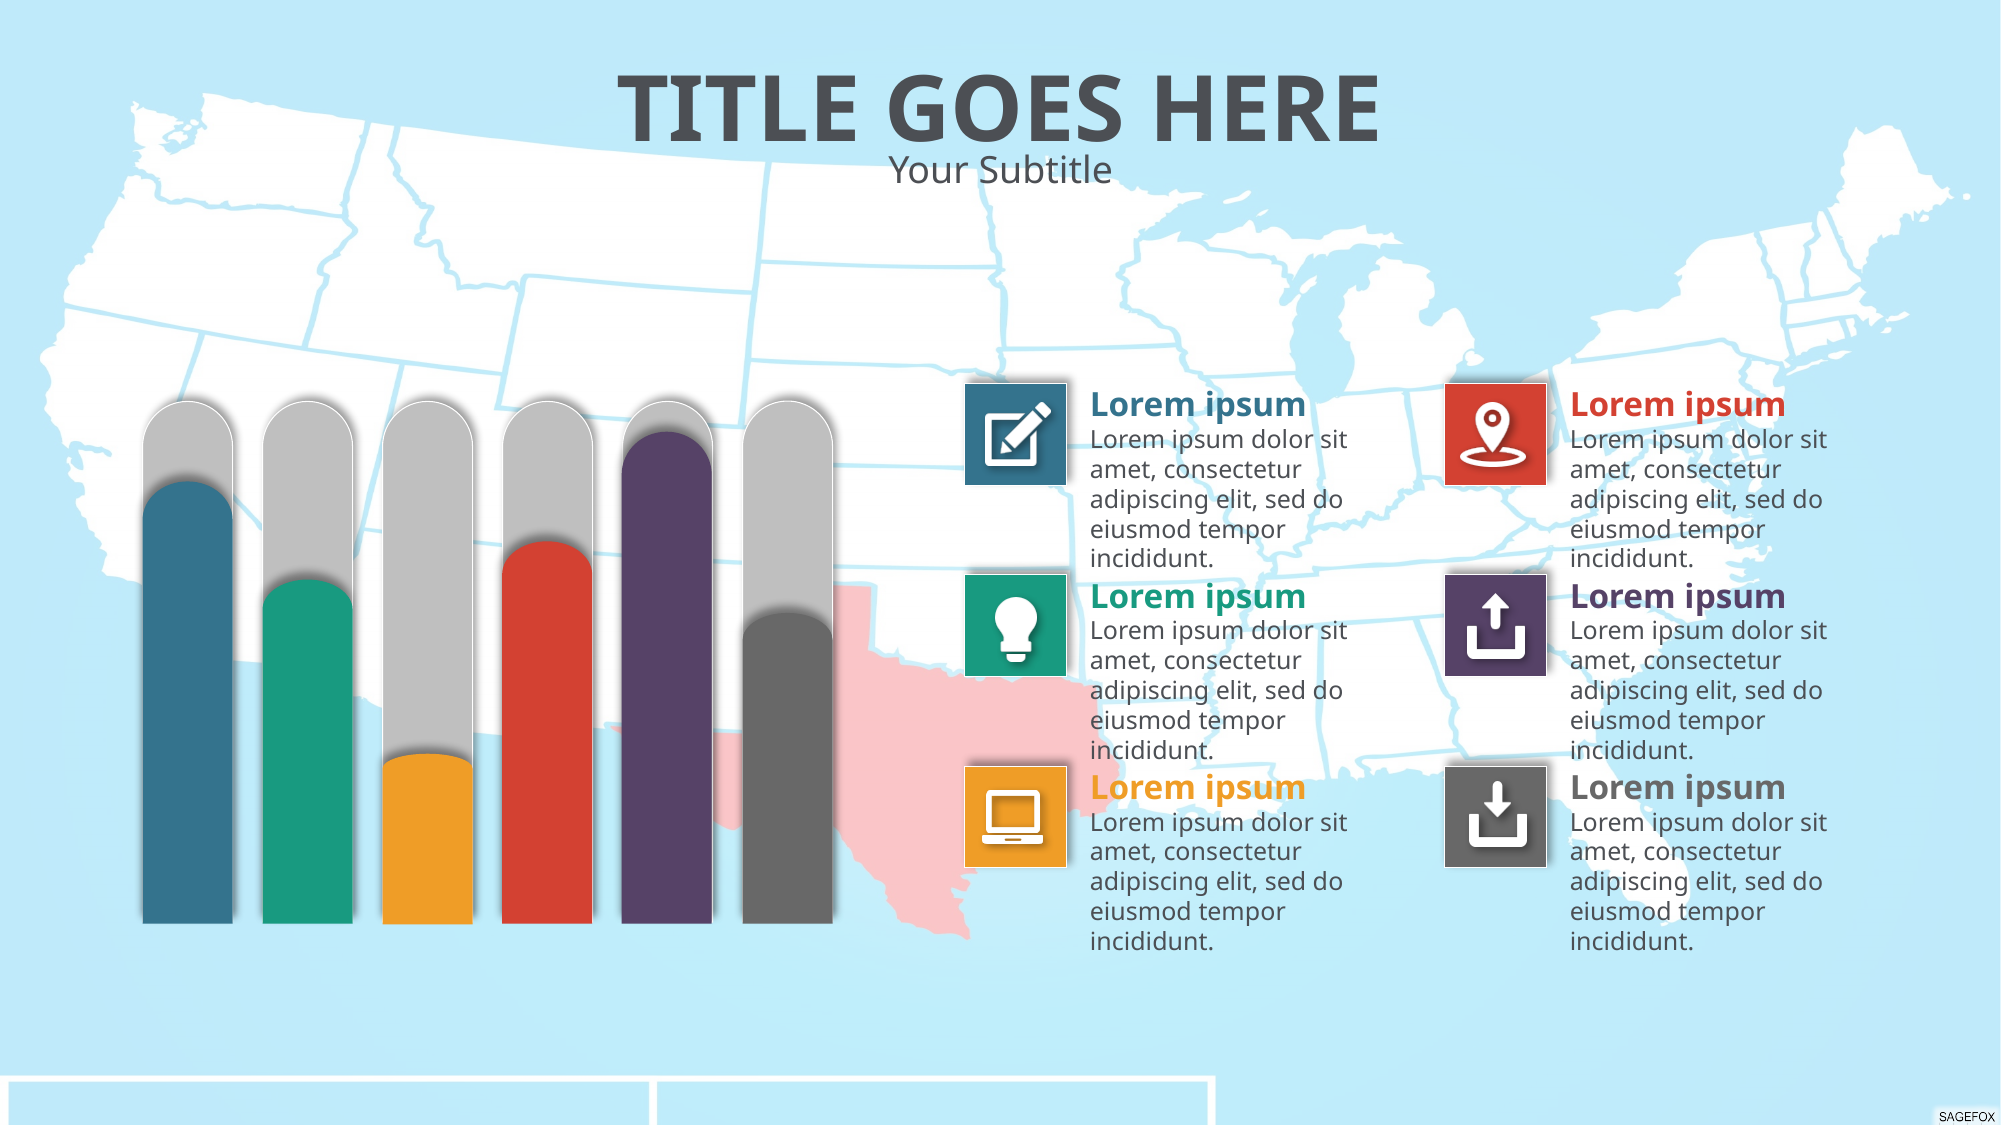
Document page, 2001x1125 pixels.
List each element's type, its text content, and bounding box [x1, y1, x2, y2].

text_box [381, 752, 474, 926]
text_box [381, 400, 474, 752]
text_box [548, 42, 1452, 199]
text_box [501, 540, 594, 925]
text_box [964, 574, 1068, 678]
text_box [1443, 382, 1547, 486]
text_box [1443, 765, 1547, 869]
text_box [620, 430, 713, 925]
text_box Lorem ipsum Lorem ipsum dolor sit amet, consectetur adipiscing elit, sed do eiusmod tempor incididunt. [1569, 383, 1882, 573]
text_box Lorem ipsum Lorem ipsum dolor sit amet, consectetur adipiscing elit, sed do eiusmod tempor incididunt. [1090, 383, 1402, 573]
text_box [261, 400, 354, 587]
picture [995, 597, 1037, 662]
picture [1936, 1111, 1997, 1125]
text_box [501, 400, 594, 552]
text_box [261, 578, 354, 925]
text_box [964, 382, 1068, 486]
picture [1466, 593, 1525, 659]
text_box Lorem ipsum Lorem ipsum dolor sit amet, consectetur adipiscing elit, sed do eiusmod tempor incididunt. [1090, 766, 1402, 956]
text_box [621, 400, 714, 445]
text_box [741, 400, 834, 619]
picture [1468, 781, 1527, 847]
text_box [141, 400, 234, 494]
text_box [1443, 574, 1547, 678]
picture [982, 790, 1043, 844]
text_box [141, 480, 234, 925]
text_box Lorem ipsum Lorem ipsum dolor sit amet, consectetur adipiscing elit, sed do eiusmod tempor incididunt. [1569, 766, 1882, 956]
text_box [964, 765, 1068, 869]
text_box [741, 611, 834, 925]
text_box Lorem ipsum Lorem ipsum dolor sit amet, consectetur adipiscing elit, sed do eiusmod tempor incididunt. [1090, 574, 1402, 765]
picture [1460, 402, 1526, 467]
picture [985, 402, 1051, 466]
text_box Lorem ipsum Lorem ipsum dolor sit amet, consectetur adipiscing elit, sed do eiusmod tempor incididunt. [1569, 574, 1882, 765]
